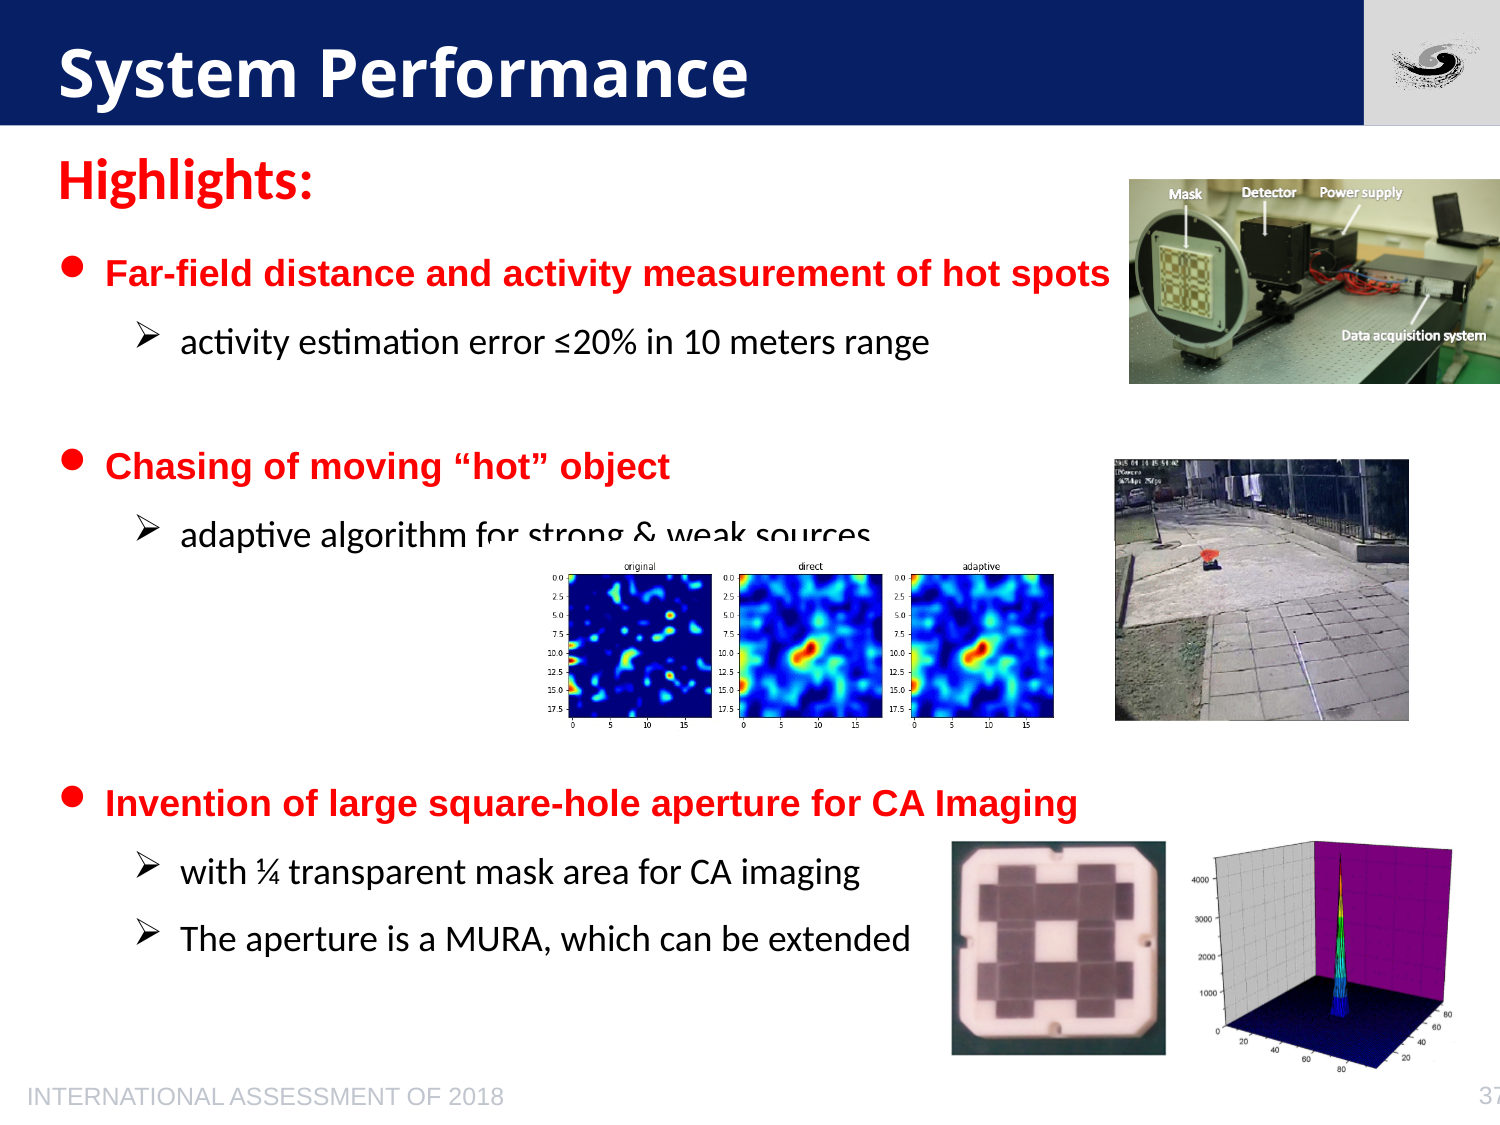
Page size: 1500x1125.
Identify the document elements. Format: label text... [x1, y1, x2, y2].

text_box Chasing of moving “hot” object adaptive algorithm for strong & weak sources [43, 412, 1192, 563]
picture [490, 459, 1409, 750]
text_box Highlights: [43, 133, 464, 219]
picture [1187, 838, 1459, 1077]
picture [1390, 31, 1481, 91]
text_box Invention of large square-hole aperture for CA Imaging with ¼ transparent mask area for CA imaging The aperture is a MURA, which can be extended [43, 749, 1192, 967]
picture [1129, 179, 1500, 384]
picture [948, 838, 1171, 1059]
text_box Far-field distance and activity measurement of hot spots activity estimation error ≤20% in 10 meters range [43, 219, 1129, 370]
text_box System Performance [43, 22, 994, 118]
